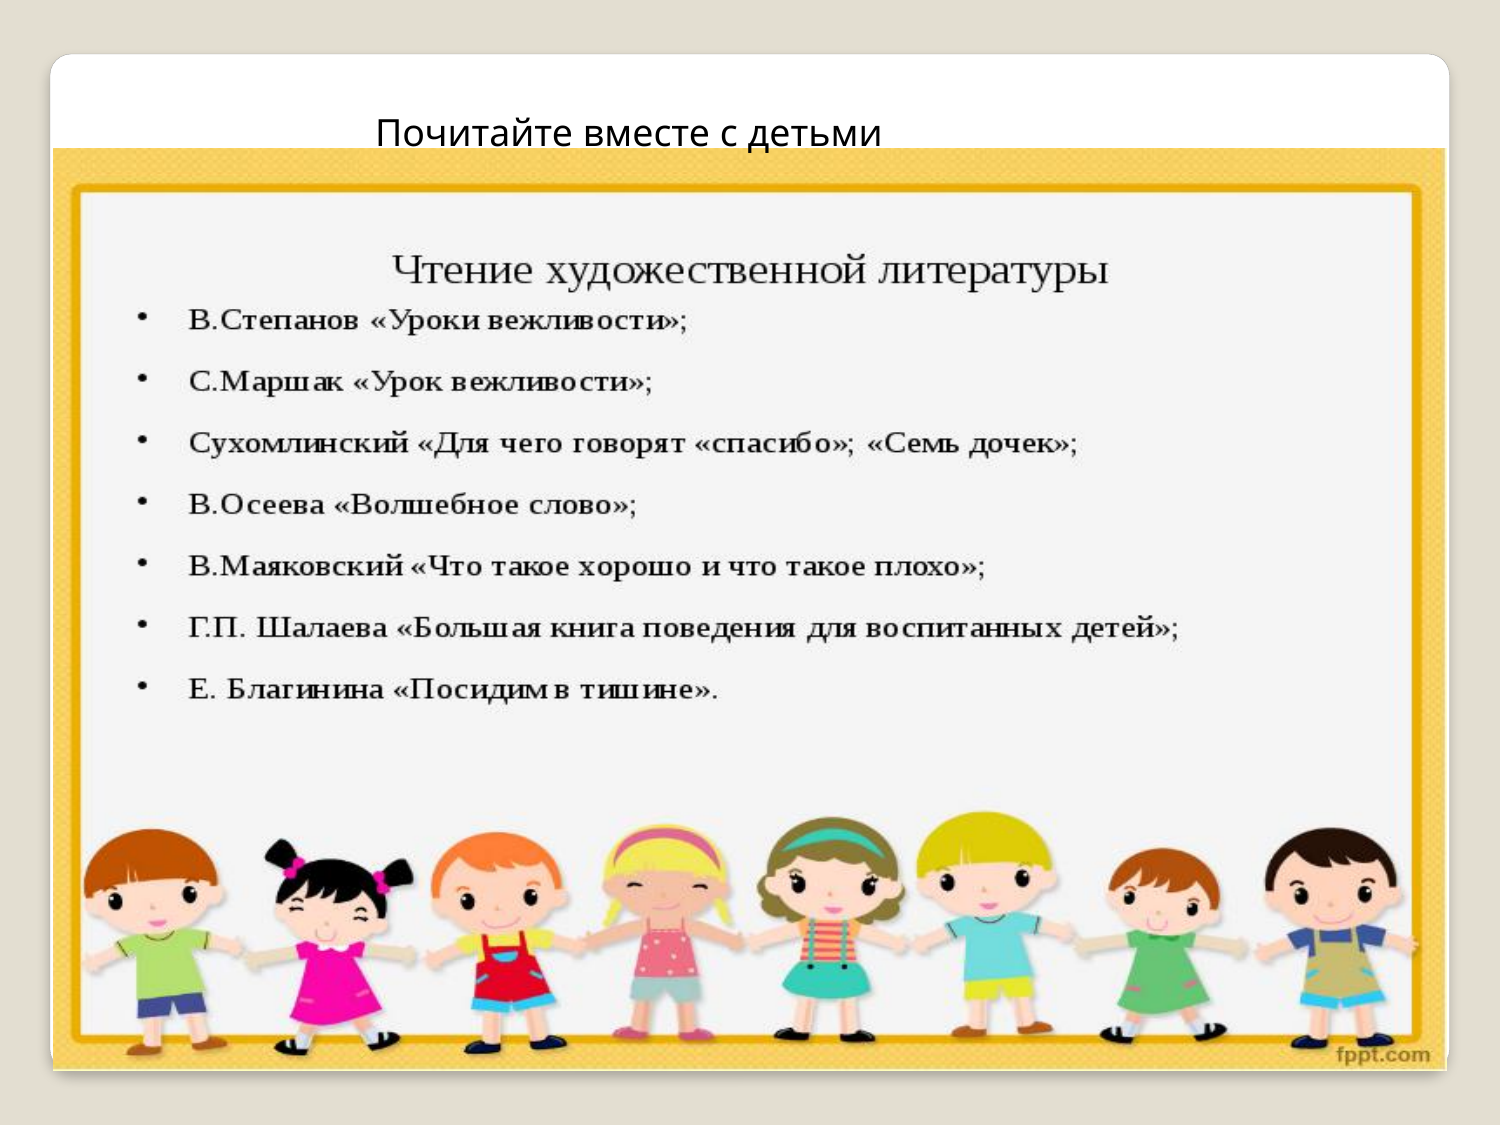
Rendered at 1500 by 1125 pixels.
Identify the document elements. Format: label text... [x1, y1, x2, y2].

picture [52, 148, 1448, 1071]
text_box Почитайте вместе с детьми [360, 101, 975, 147]
